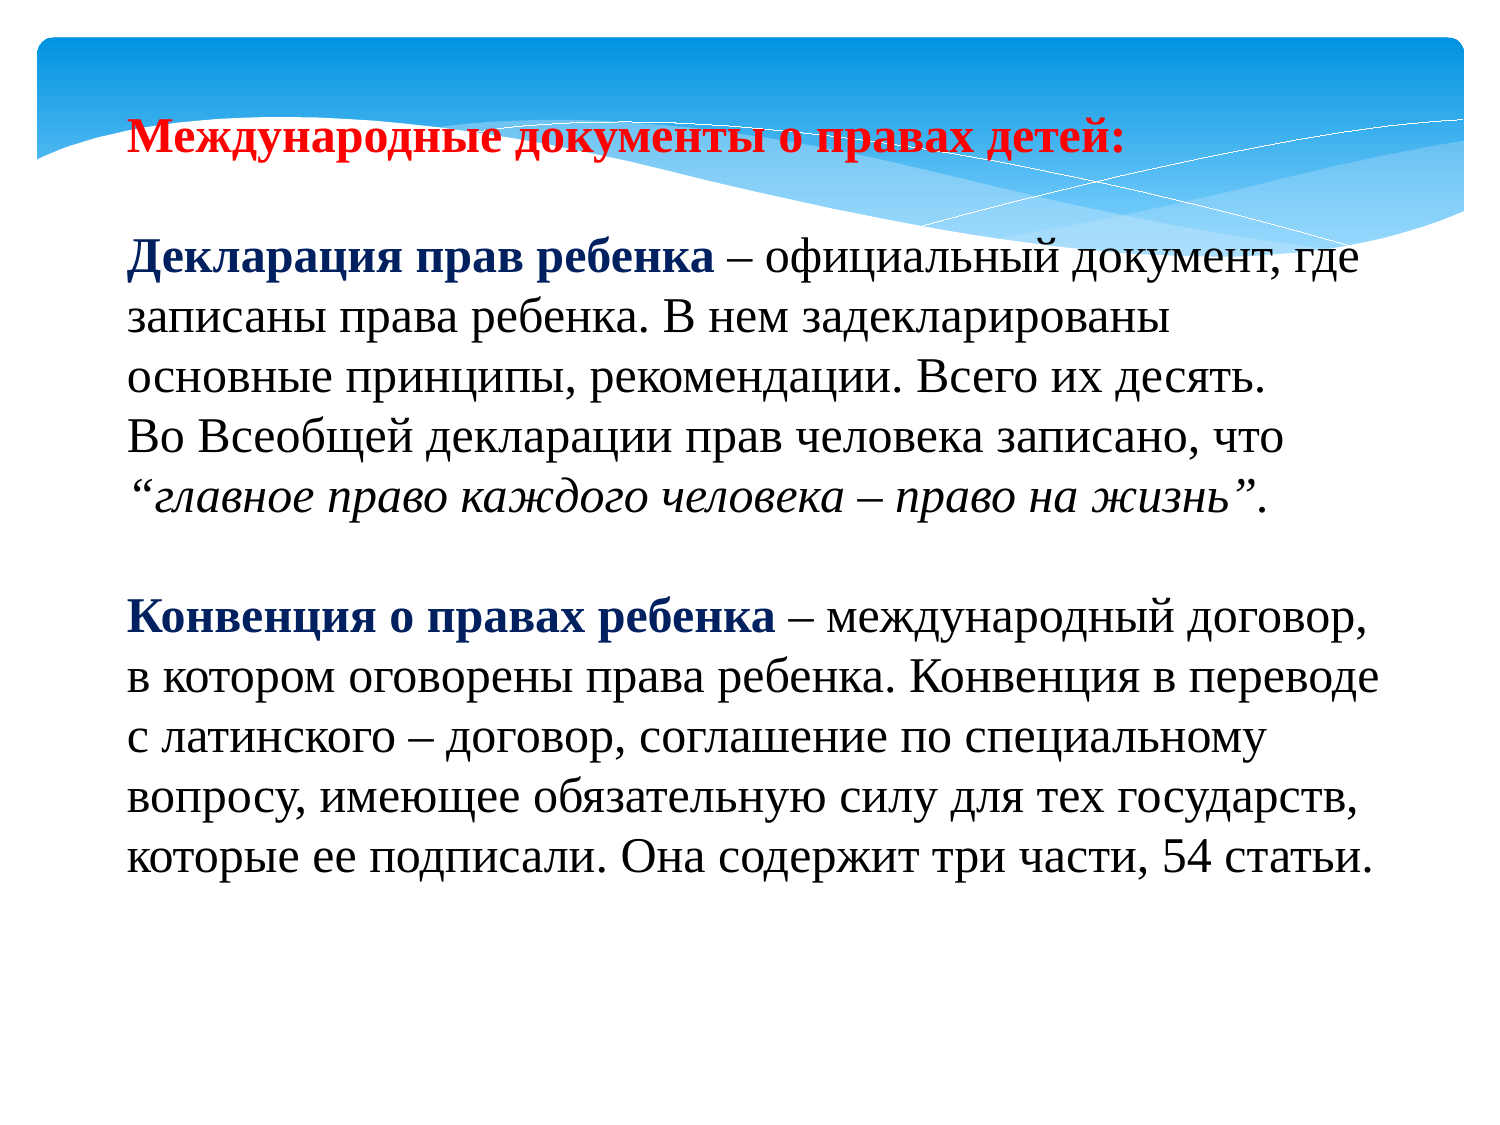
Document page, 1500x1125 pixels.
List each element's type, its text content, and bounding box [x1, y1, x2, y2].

text_box Международные документы о правах детей: Декларация прав ребенка – официальный документ, где записаны права ребенка. В нем задекларированы основные принципы, рекомендации. Всего их десять. Во Всеобщей декларации прав человека записано, что “главное право каждого человека – право на жизнь”. Конвенция о правах ребенка – международный договор, в котором оговорены права ребенка. Конвенция в переводе с латинского – договор, соглашение по специальному вопросу, имеющее обязательную силу для тех государств, которые ее подписали. Она содержит три части, 54 статьи. [112, 95, 1400, 951]
